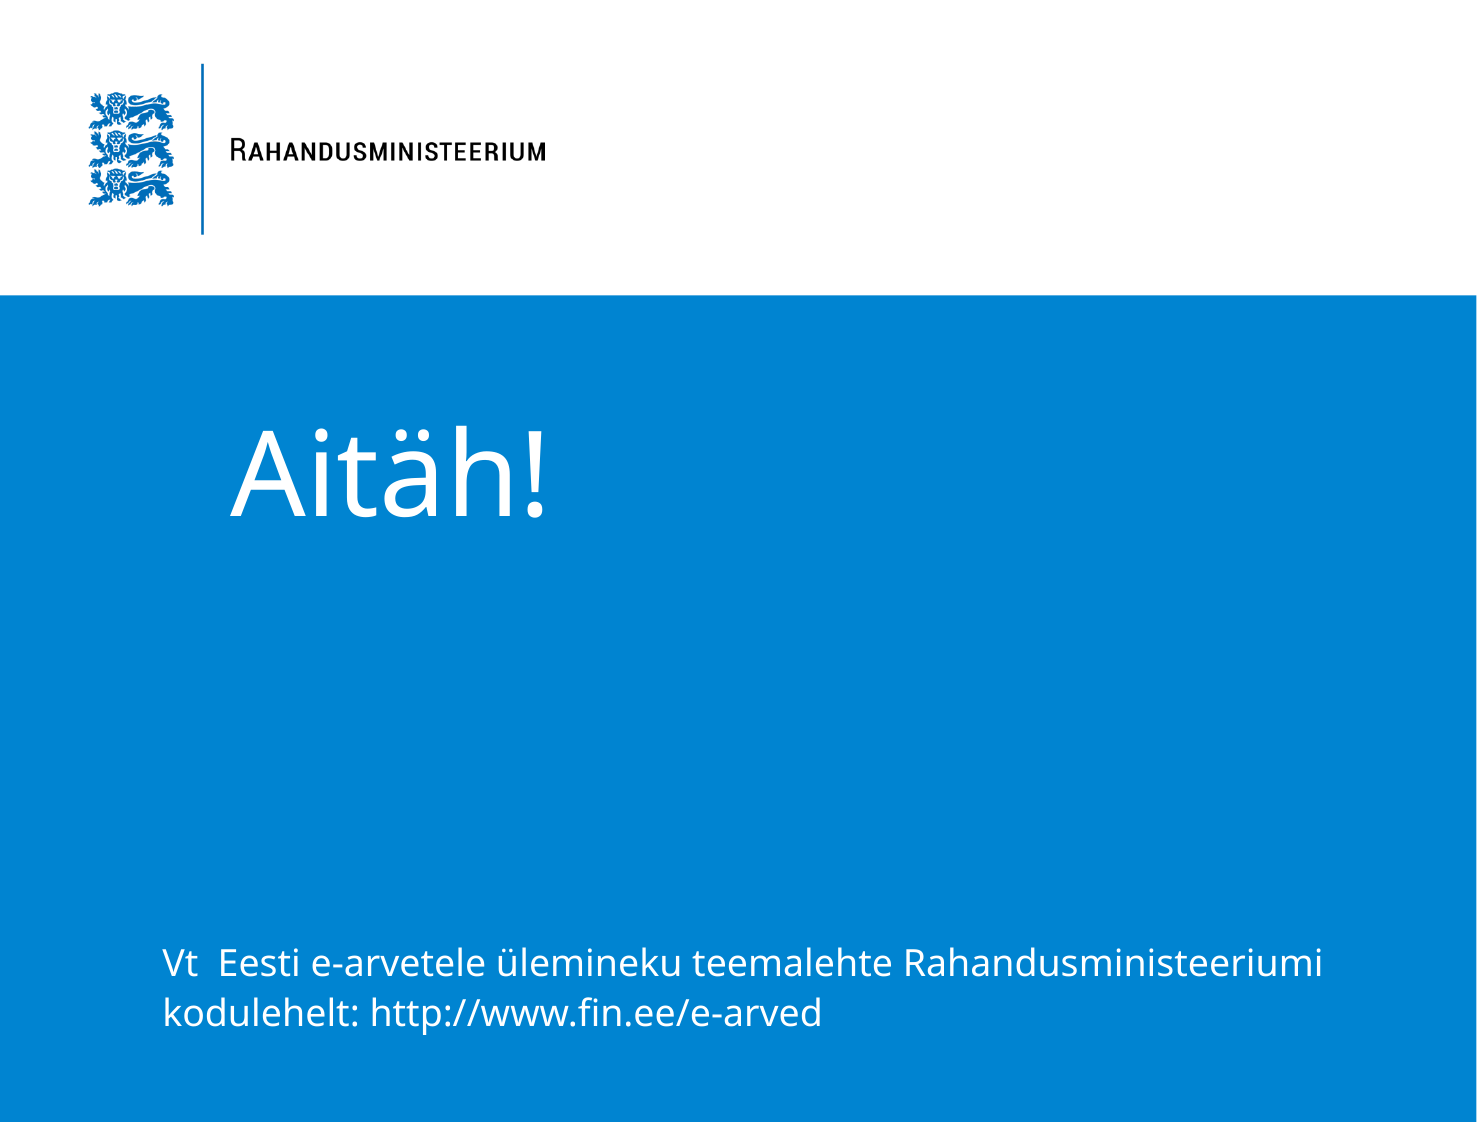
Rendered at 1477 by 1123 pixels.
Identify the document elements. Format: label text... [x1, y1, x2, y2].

text_box Vt Eesti e-arvetele ülemineku teemalehte Rahandusministeeriumi kodulehelt: http://www.fin.ee/e-arved [147, 927, 1341, 1041]
picture [60, 35, 629, 263]
title Aitäh! [230, 401, 1412, 562]
